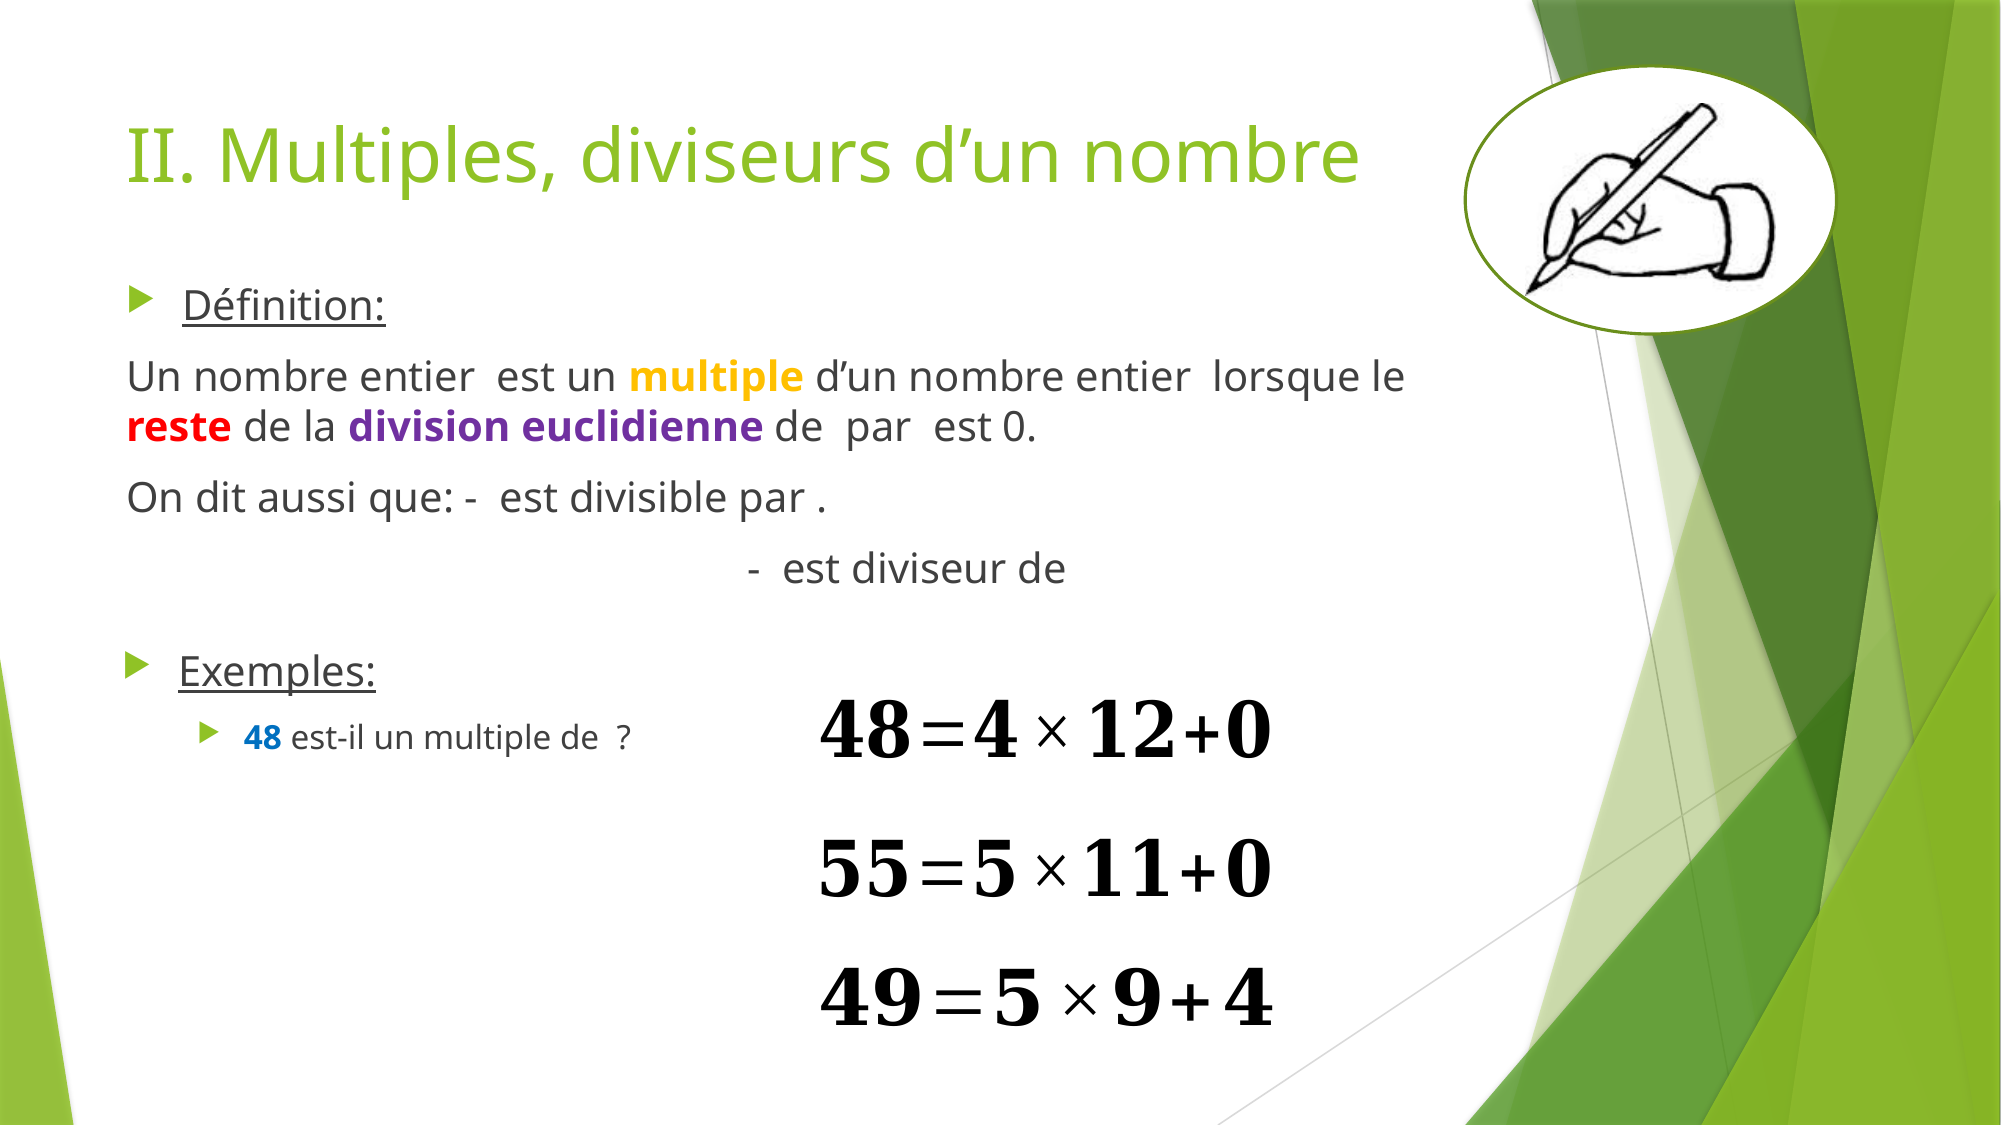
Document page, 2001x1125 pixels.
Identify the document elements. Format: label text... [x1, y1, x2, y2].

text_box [1464, 65, 1838, 335]
title II. Multiples, diviseurs d’un nombre [111, 99, 1459, 317]
